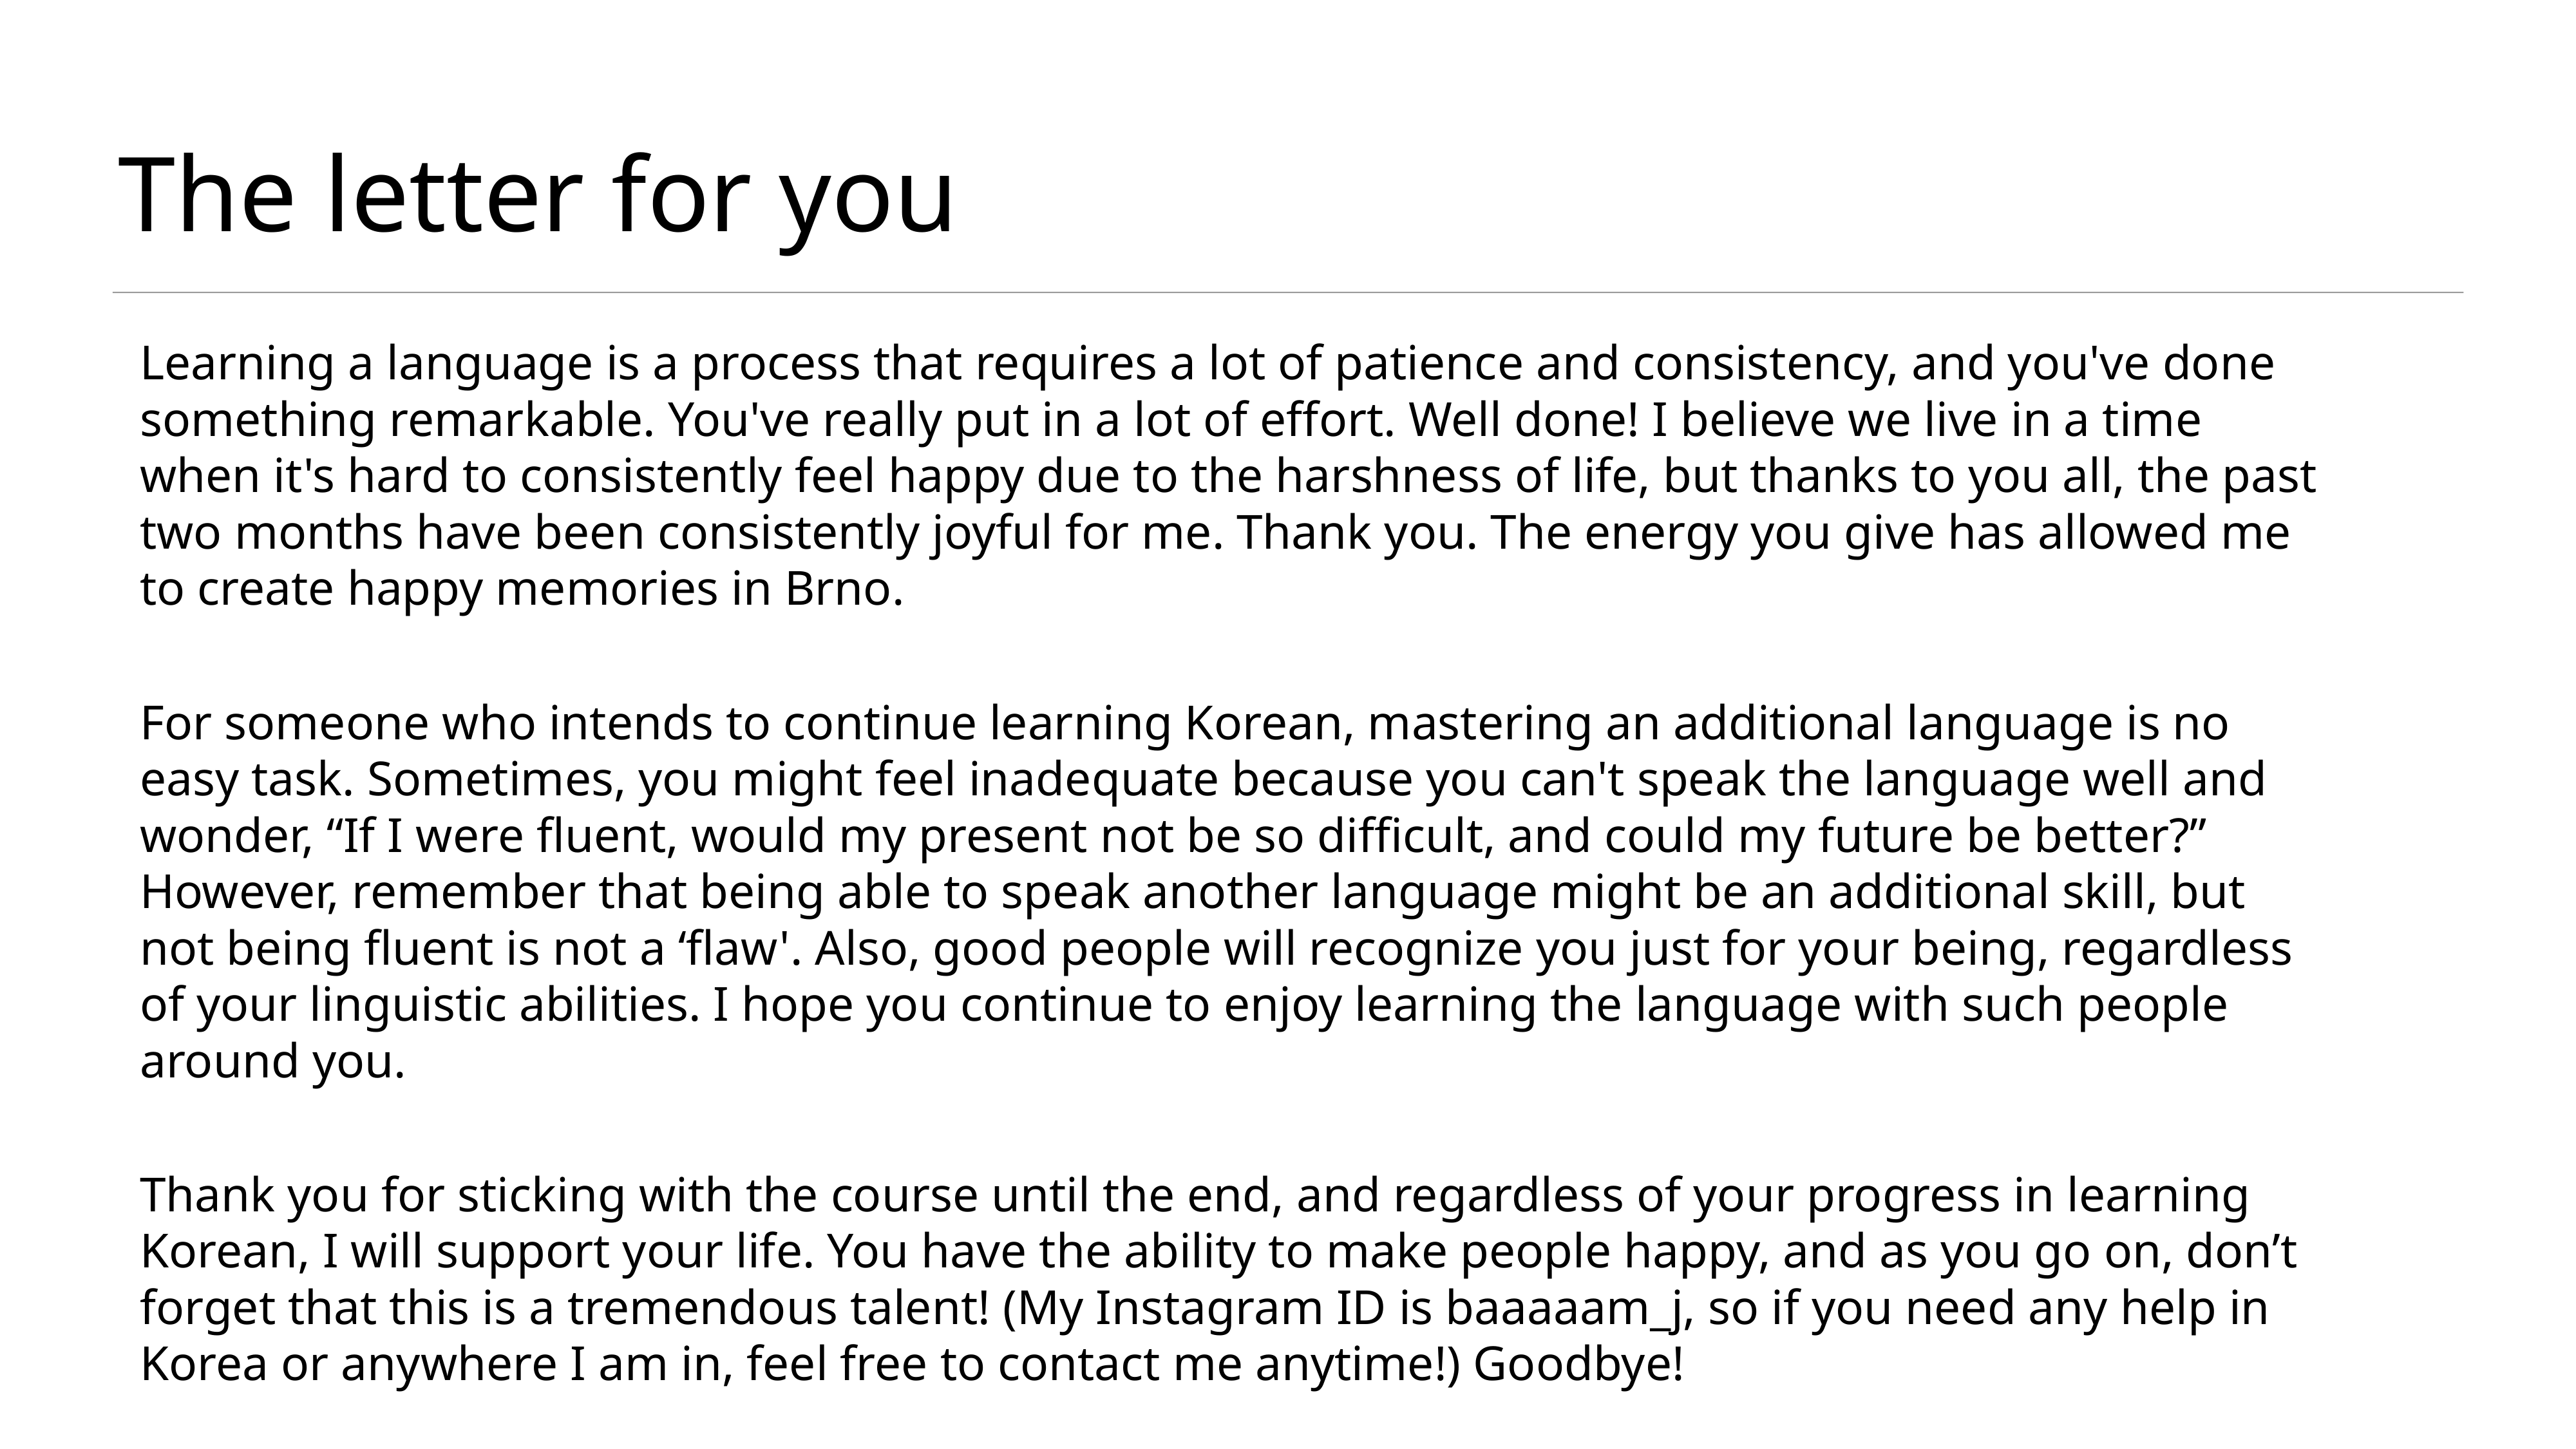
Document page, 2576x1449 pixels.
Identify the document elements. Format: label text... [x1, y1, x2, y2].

list Learning a language is a process that requires a lot of patience and consistency, and you've done something remarkable. You've really put in a lot of effort. Well done! I believe we live in a time when it's hard to consistently feel happy due to the harshness of life, but thanks to you all, the past two months have been consistently joyful for me. Thank you. The energy you give has allowed me to create happy memories in Brno. For someone who intends to continue learning Korean, mastering an additional language is no easy task. Sometimes, you might feel inadequate because you can't speak the language well and wonder, “If I were fluent, would my present not be so difficult, and could my future be better?” However, remember that being able to speak another language might be an additional skill, but not being fluent is not a ‘flaw'. Also, good people will recognize you just for your being, regardless of your linguistic abilities. I hope you continue to enjoy learning the language with such people around you. Thank you for sticking with the course until the end, and regardless of your progress in learning Korean, I will support your life. You have the ability to make people happy, and as you go on, don’t forget that this is a tremendous talent! (My Instagram ID is baaaaam_j, so if you need any help in Korea or anywhere I am in, feel free to contact me anytime!) Goodbye! [134, 327, 2335, 1352]
title The letter for you [112, 49, 2463, 258]
